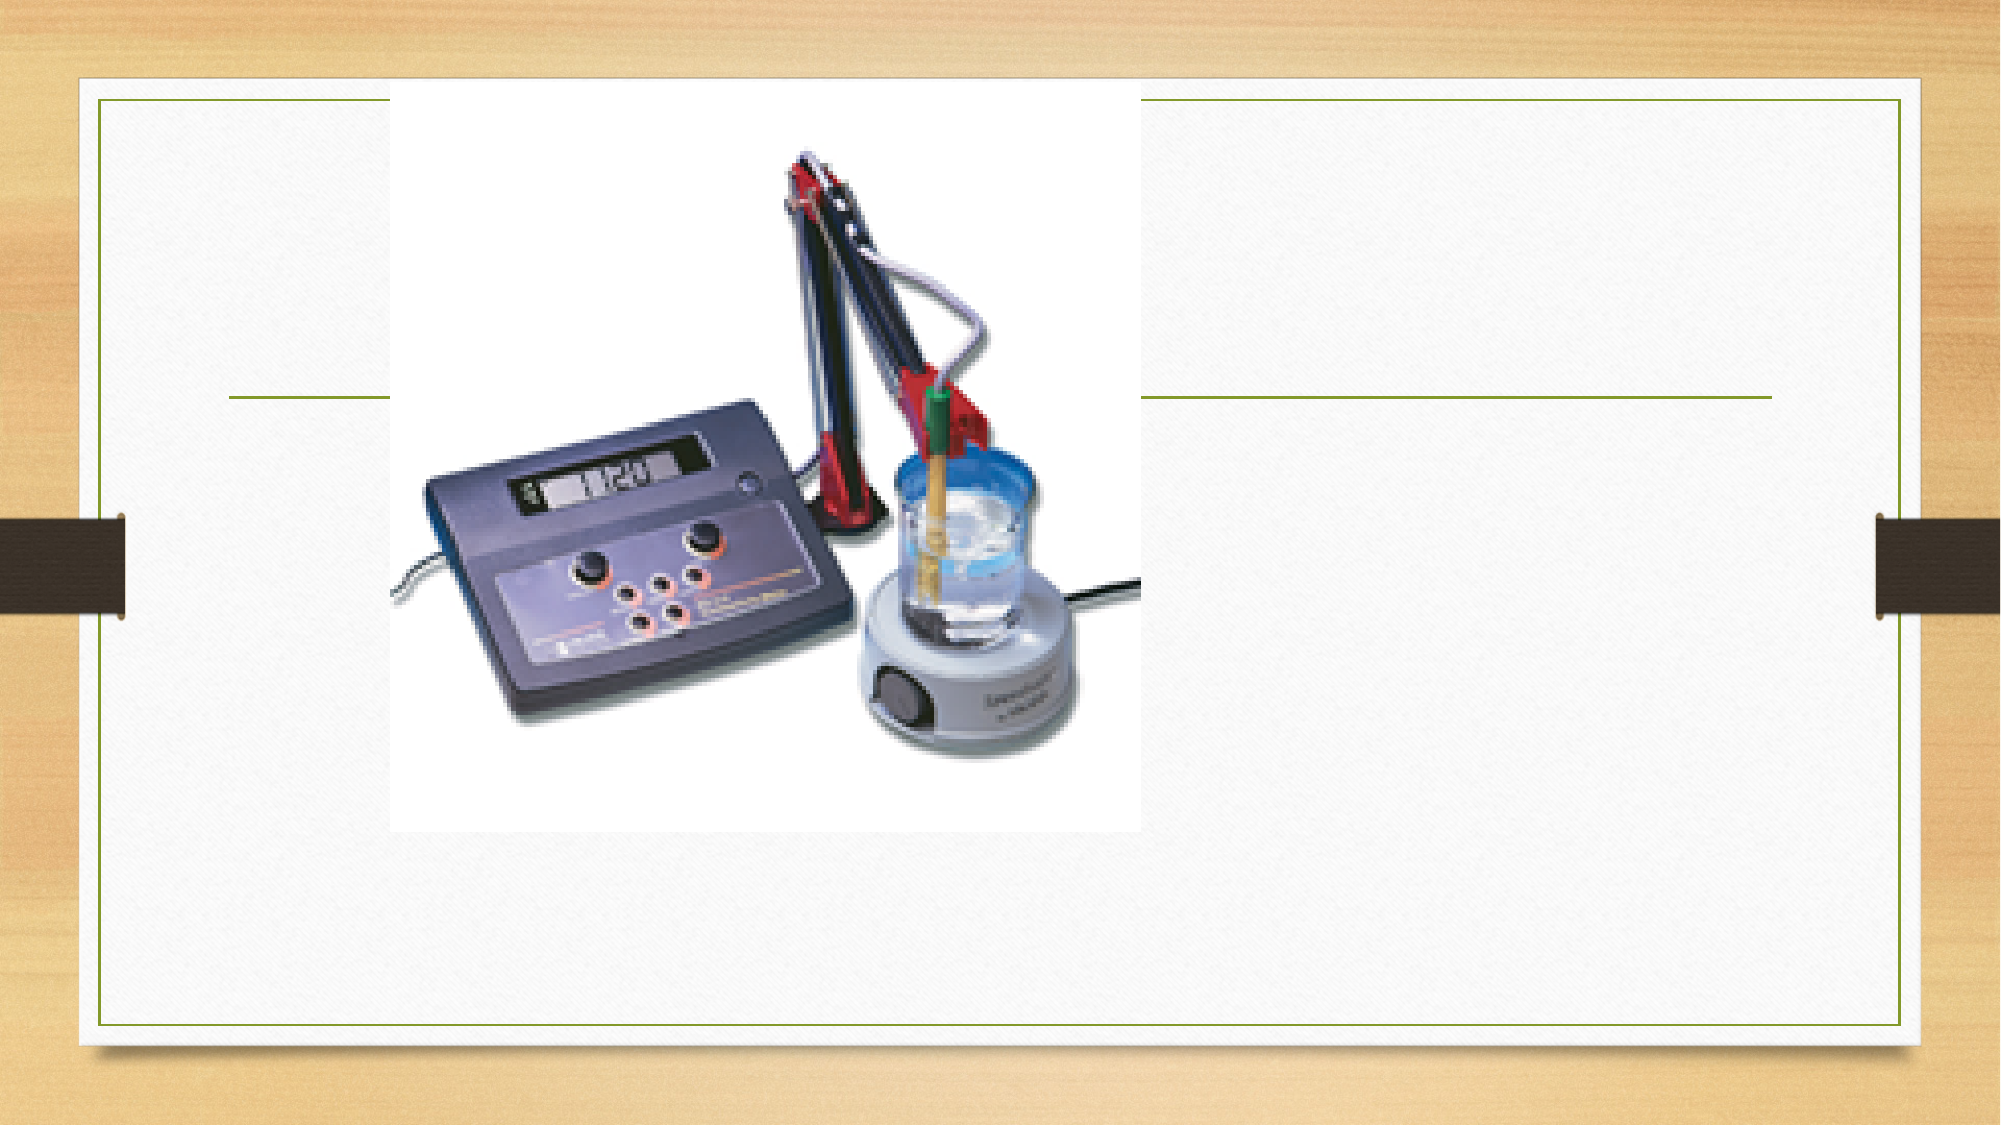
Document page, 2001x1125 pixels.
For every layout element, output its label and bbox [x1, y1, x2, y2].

list [390, 82, 1146, 838]
picture [0, 0, 2001, 1125]
